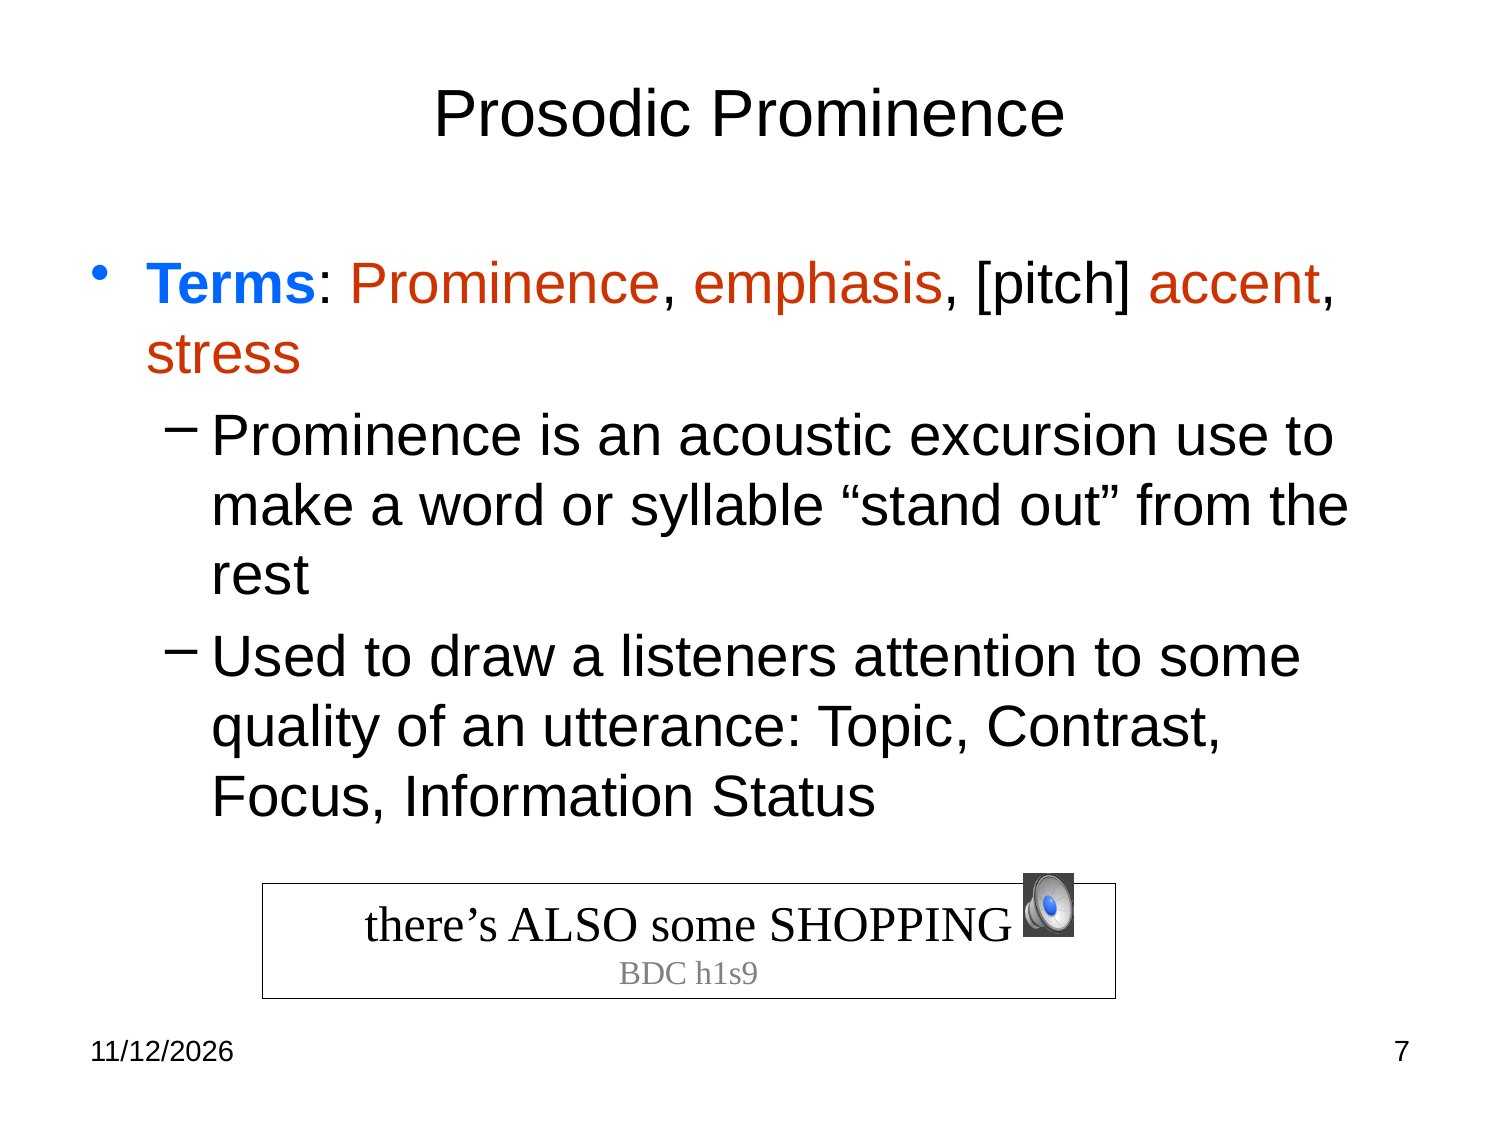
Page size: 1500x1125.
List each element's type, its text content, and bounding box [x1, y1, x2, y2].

text_box there’s ALSO some SHOPPING BDC h1s9 [262, 883, 1116, 999]
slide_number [75, 1024, 425, 1103]
title Prosodic Prominence [75, 45, 1425, 175]
slide_number 7 [1074, 1024, 1425, 1103]
list Terms: Prominence, emphasis, [pitch] accent, stress Prominence is an acoustic excursion use to make a word or syllable “stand out” from the rest Used to draw a listeners attention to some quality of an utterance: Topic, Contrast, Focus, Information Status [75, 237, 1425, 1005]
picture [1022, 872, 1076, 938]
